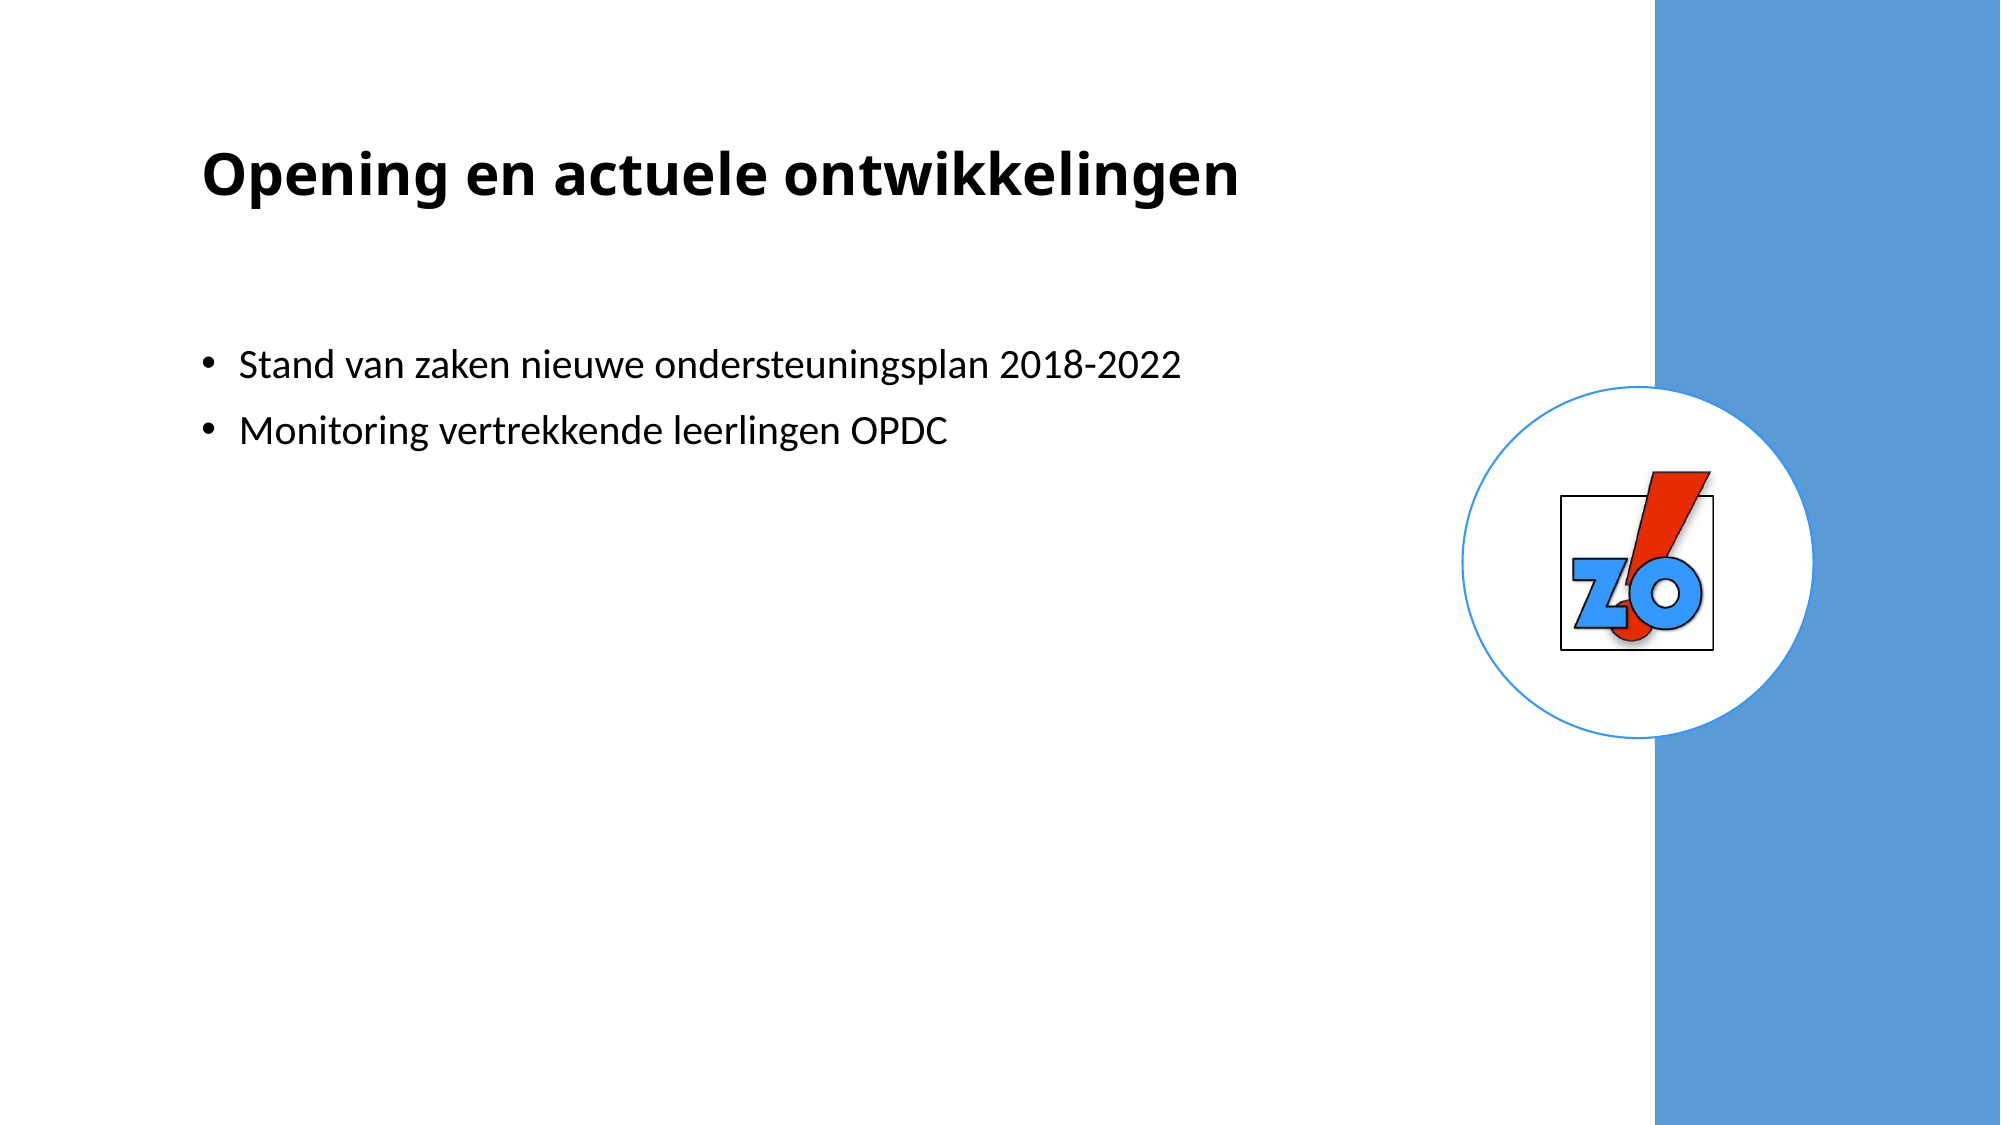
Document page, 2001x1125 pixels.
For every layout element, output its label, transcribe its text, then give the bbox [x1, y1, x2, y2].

text_box [1654, 0, 2000, 1125]
title Opening en actuele ontwikkelingen [186, 102, 1413, 321]
list Stand van zaken nieuwe ondersteuningsplan 2018-2022 Monitoring vertrekkende leerlingen OPDC [186, 279, 1248, 846]
picture [1553, 468, 1723, 657]
text_box [1461, 385, 1815, 740]
